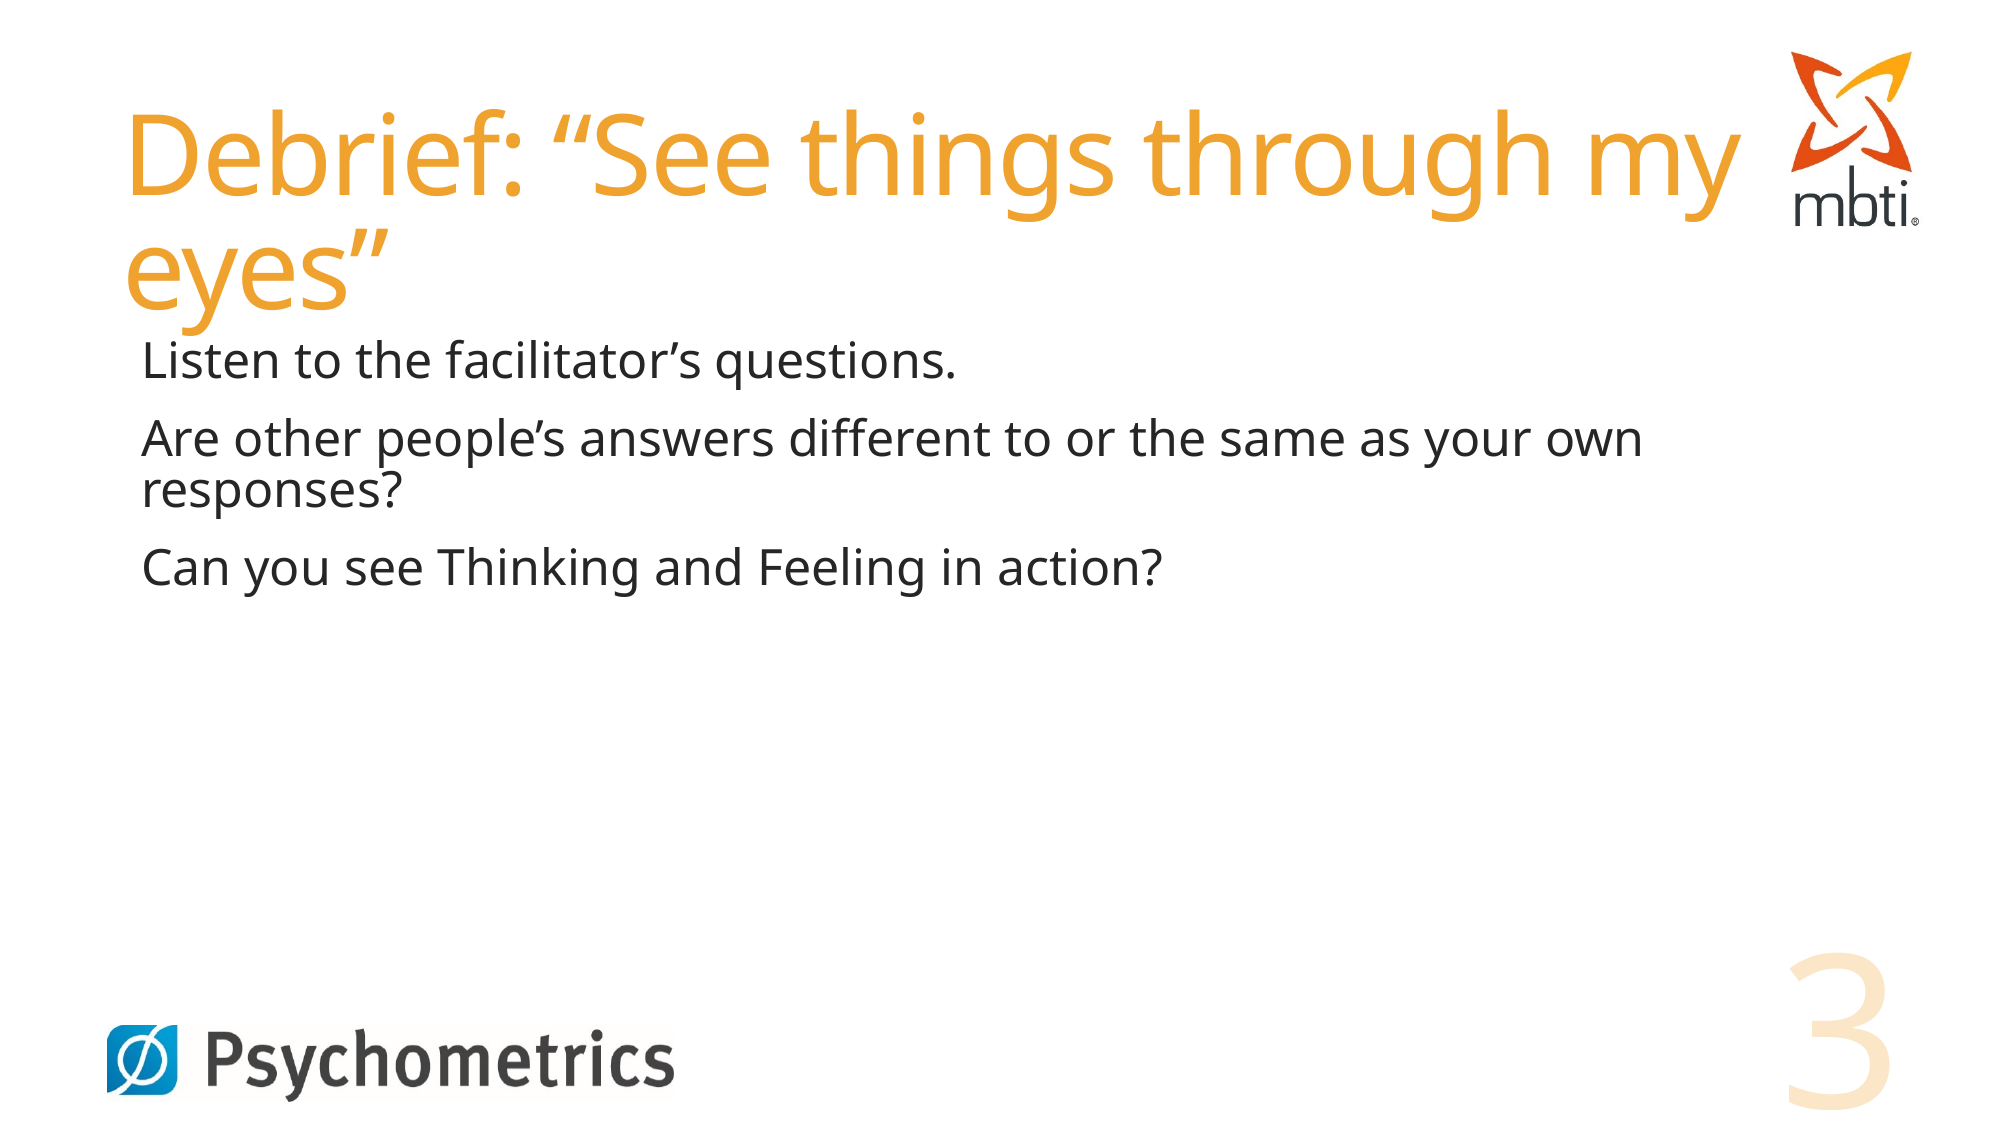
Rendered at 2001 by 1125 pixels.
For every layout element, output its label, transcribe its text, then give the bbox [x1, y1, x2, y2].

picture [107, 1025, 674, 1102]
picture [1791, 51, 1932, 252]
list Listen to the facilitator’s questions. Are other people’s answers different to or the same as your own responses? Can you see Thinking and Feeling in action? [111, 329, 1876, 948]
slide_number 3 [1437, 963, 1918, 1125]
picture [107, 1025, 120, 1039]
title Debrief: “See things through my eyes” [107, 81, 1875, 354]
